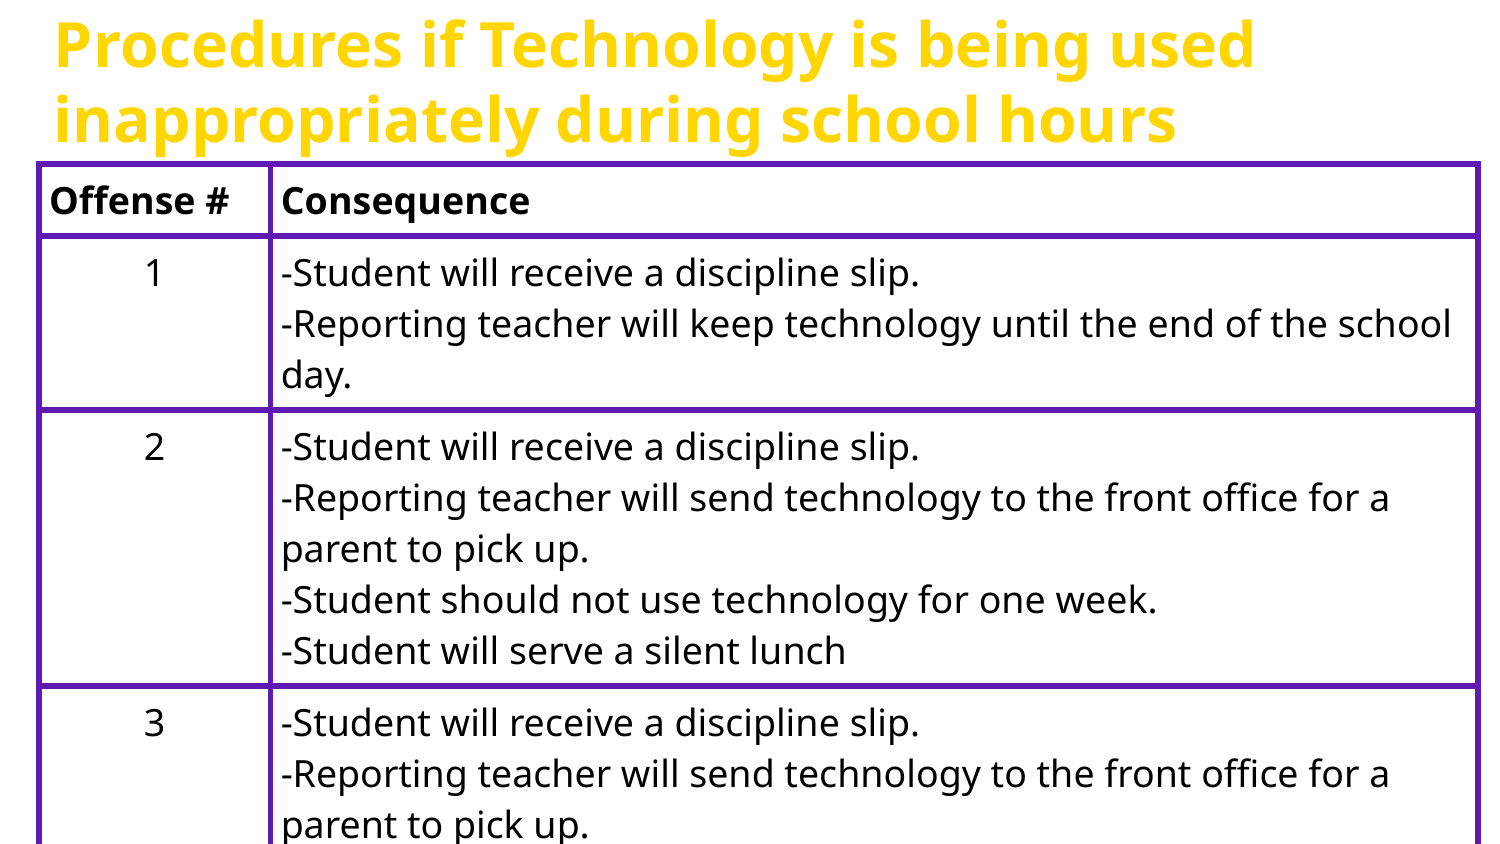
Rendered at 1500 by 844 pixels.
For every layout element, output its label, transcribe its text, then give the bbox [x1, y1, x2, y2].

table_cell -Student will receive a discipline slip. -Reporting teacher will send technology to the front office for a parent to pick up. -Student should not use technology for two weeks. -Student will serve a silent lunch [273, 689, 1475, 844]
table_cell -Student will receive a discipline slip. -Reporting teacher will send technology to the front office for a parent to pick up. -Student should not use technology for one week. -Student will serve a silent lunch [273, 413, 1475, 683]
table_header Offense # [42, 167, 268, 233]
table_cell -Student will receive a discipline slip. -Reporting teacher will keep technology until the end of the school day. [273, 239, 1475, 407]
table_cell 1 [42, 239, 268, 407]
title Procedures if Technology is being used inappropriately during school hours [38, 0, 1479, 84]
table_header Consequence [273, 167, 1475, 233]
table_cell 2 [42, 413, 268, 683]
table_cell 3 [42, 689, 268, 844]
